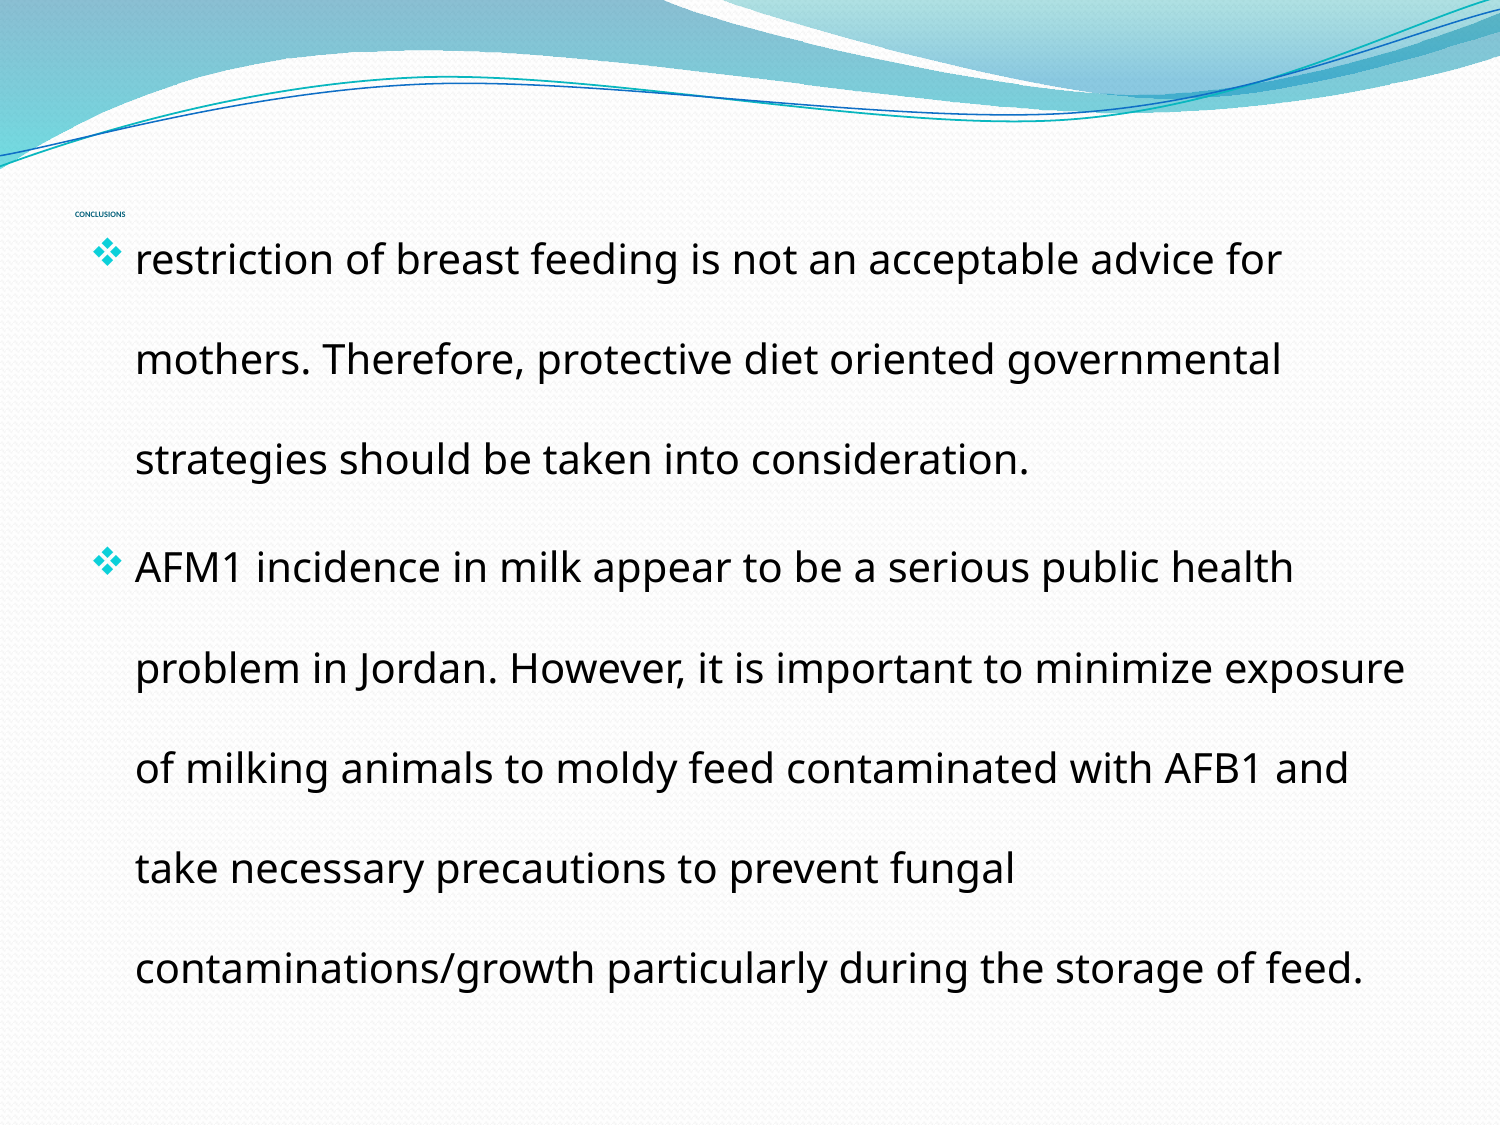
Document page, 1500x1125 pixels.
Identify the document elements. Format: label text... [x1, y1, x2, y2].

list restriction of breast feeding is not an acceptable advice for mothers. Therefore, protective diet oriented governmental strategies should be taken into consideration. AFM1 incidence in milk appear to be a serious public health problem in Jordan. However, it is important to minimize exposure of milking animals to moldy feed contaminated with AFB1 and take necessary precautions to prevent fungal contaminations/growth particularly during the storage of feed. [75, 174, 1425, 1038]
